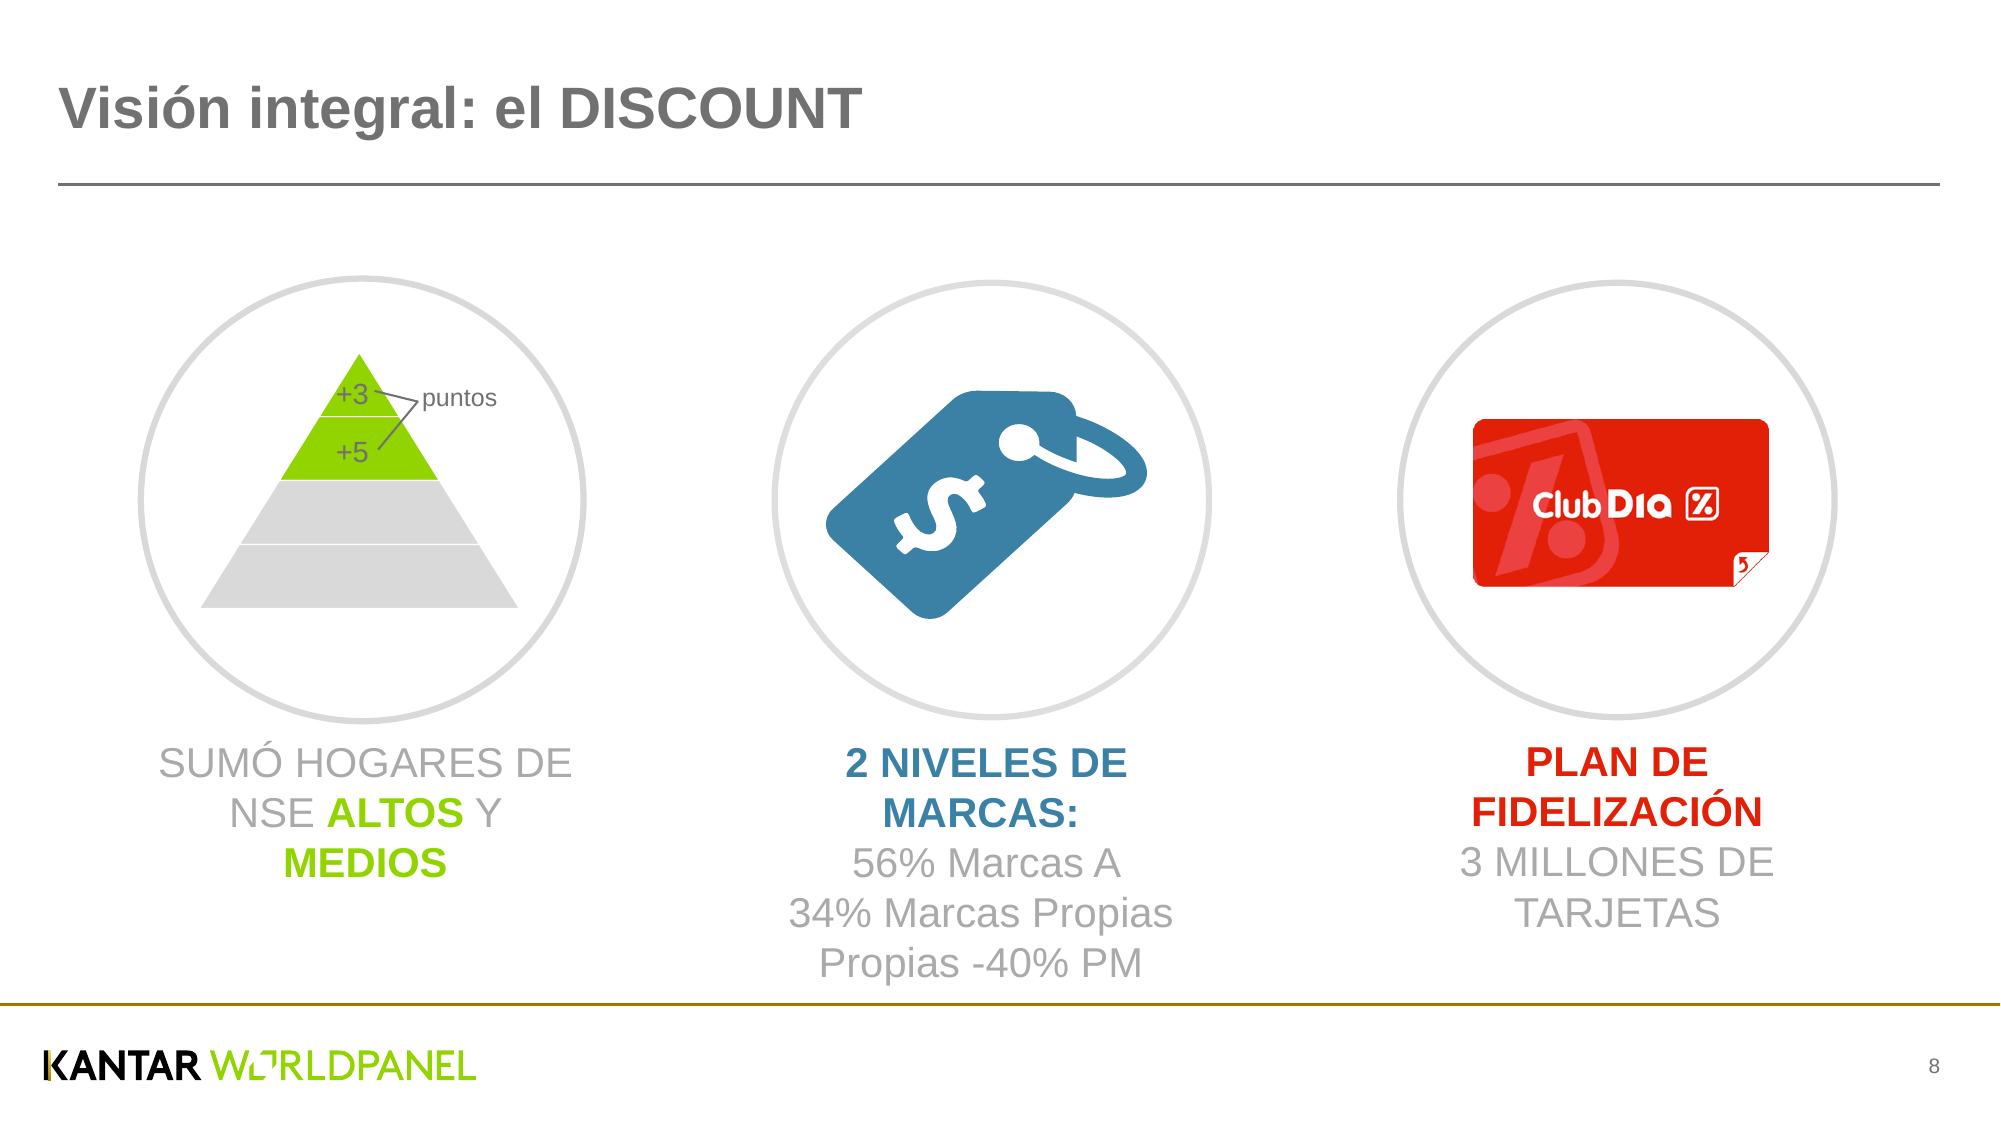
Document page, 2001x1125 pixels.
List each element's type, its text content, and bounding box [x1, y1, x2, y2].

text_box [1400, 282, 1835, 718]
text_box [774, 282, 1210, 718]
text_box SUMÓ HOGARES DE NSE ALTOS Y MEDIOS [144, 735, 587, 921]
slide_number 8 [1780, 1048, 1941, 1082]
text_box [140, 278, 584, 722]
title Visión integral: el DISCOUNT [59, 70, 1941, 137]
text_box PLAN DE FIDELIZACIÓN 3 MILLONES DE TARJETAS [1395, 735, 1839, 936]
text_box 2 NIVELES DE MARCAS: 56% Marcas A 34% Marcas Propias Propias -40% PM [765, 735, 1209, 986]
